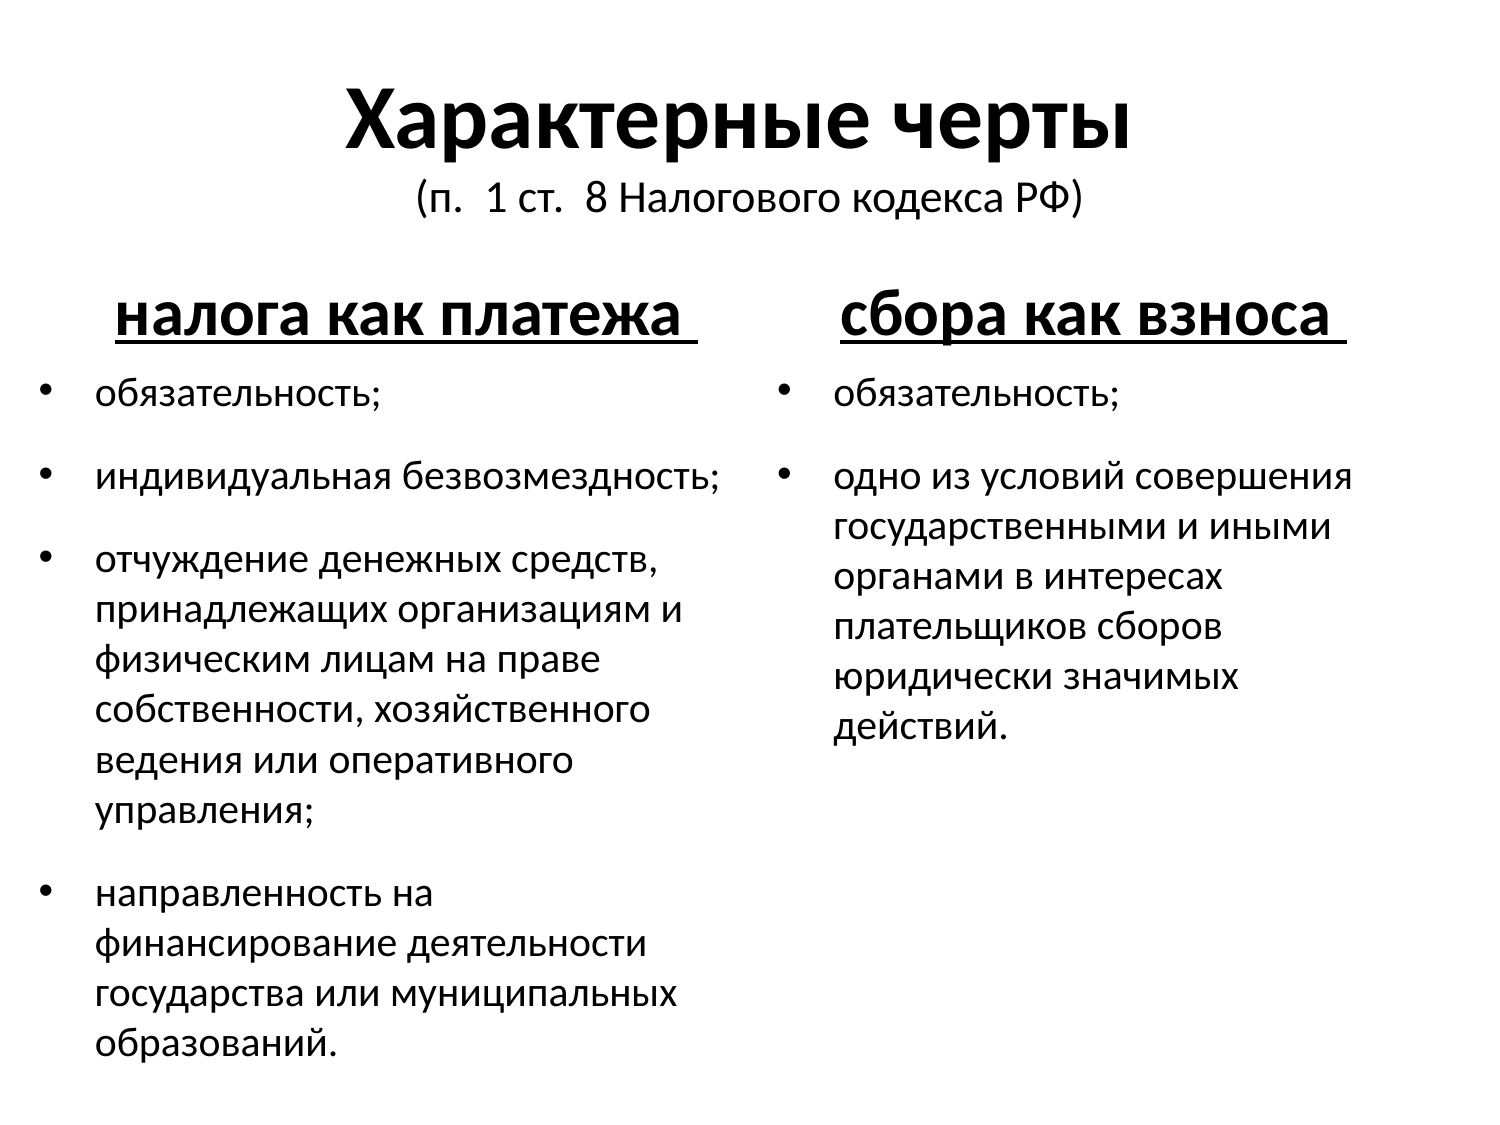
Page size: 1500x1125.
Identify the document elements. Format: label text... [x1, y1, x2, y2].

list налога как платежа [75, 251, 738, 356]
list обязательность; индивидуальная безвозмездность; отчуждение денежных средств, принадлежащих организациям и физическим лицам на праве собственности, хозяйственного ведения или оперативного управления; направленность на финансирование деятельности государства или муниципальных образований. [23, 356, 738, 1125]
title Характерные черты (п. 1 ст. 8 Налогового кодекса РФ) [75, 45, 1425, 233]
list сбора как взноса [761, 251, 1425, 356]
list обязательность; одно из условий совершения государственными и иными органами в интересах плательщиков сборов юридически значимых действий. [761, 356, 1425, 1005]
